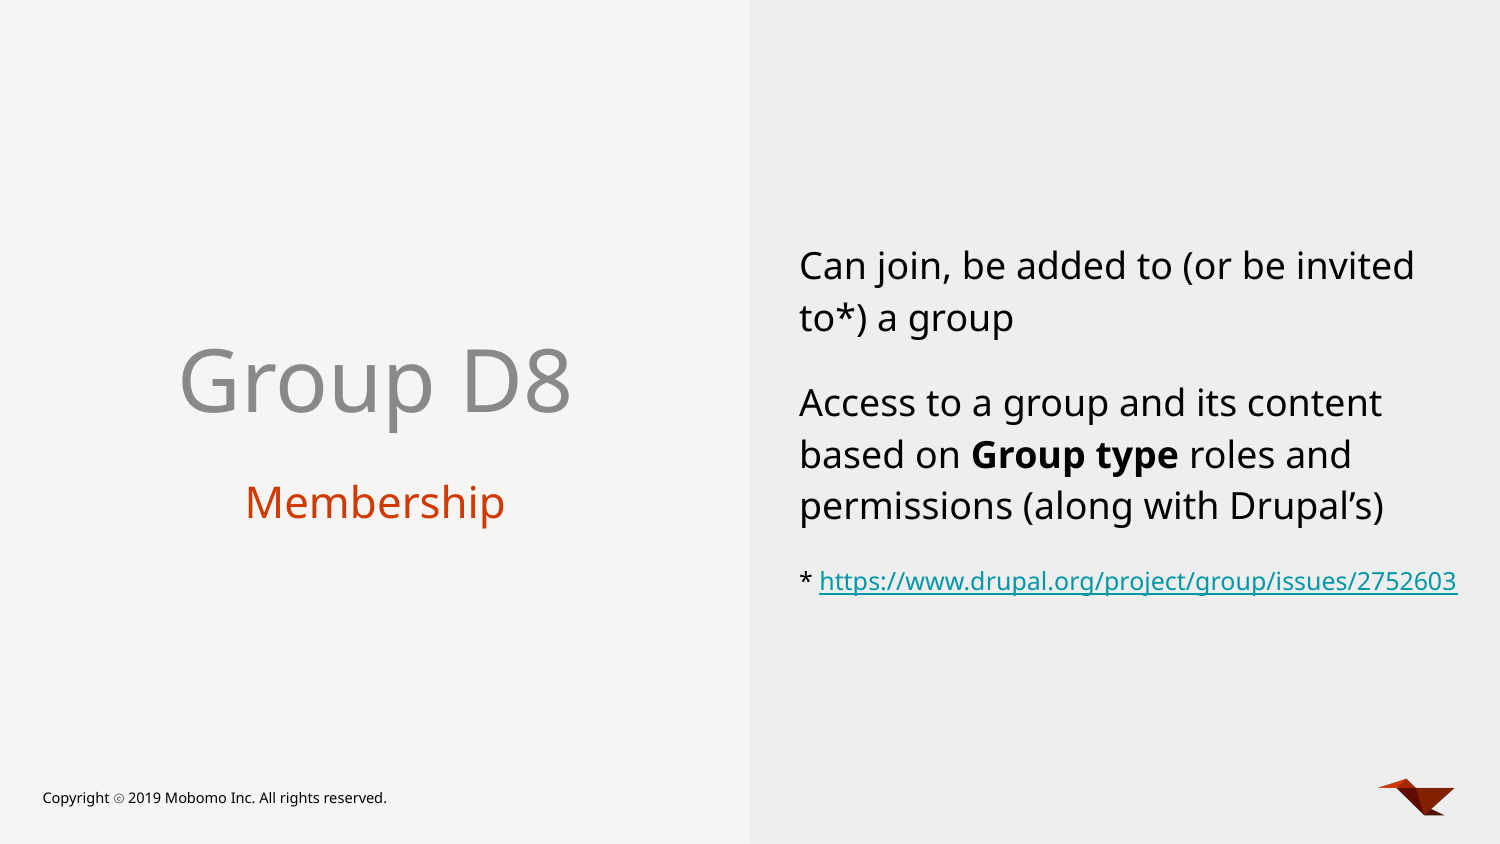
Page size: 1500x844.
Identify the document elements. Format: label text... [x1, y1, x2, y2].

subtitle Membership [43, 459, 708, 663]
title Group D8 [43, 202, 708, 446]
picture [1360, 806, 1472, 830]
list Can join, be added to (or be invited to*) a group Access to a group and its content based on Group type roles and permissions (along with Drupal’s) * https://www.drupal.org/project/group/issues/2752603 [784, 29, 1490, 806]
